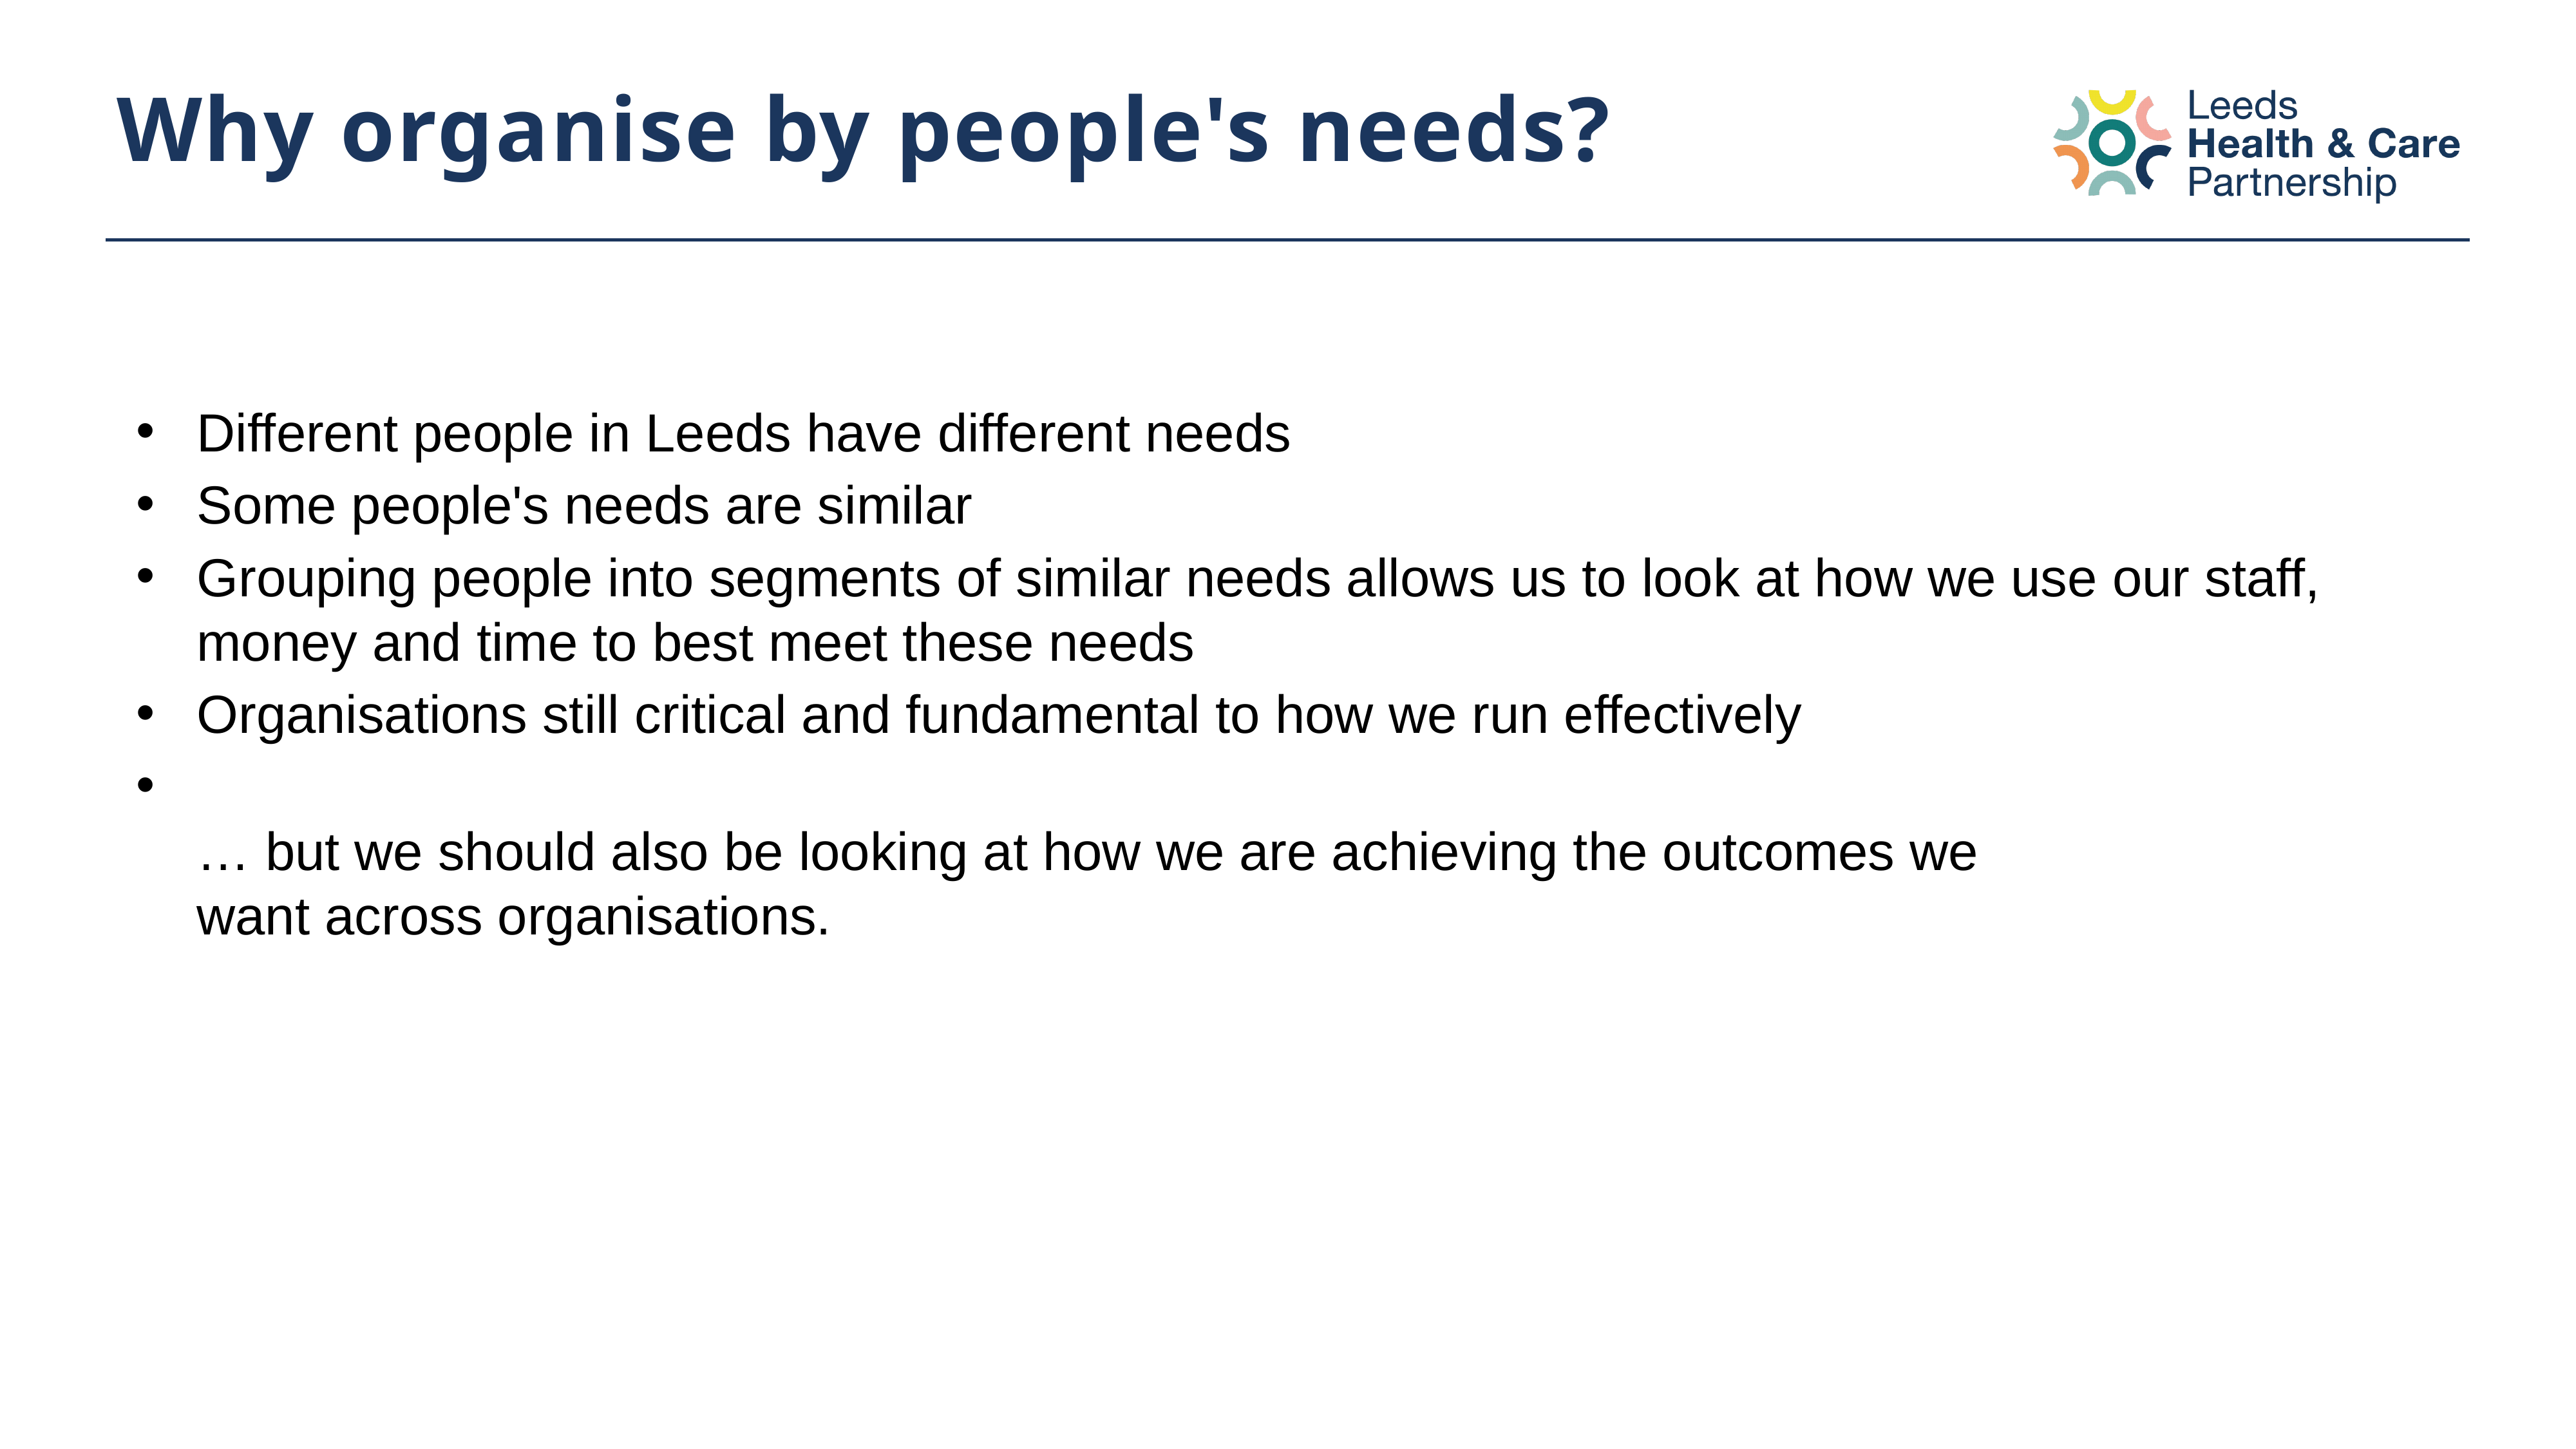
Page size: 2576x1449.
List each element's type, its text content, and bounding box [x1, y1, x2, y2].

picture [2030, 62, 2481, 226]
list Different people in Leeds have different needs Some people's needs are similar Grouping people into segments of similar needs allows us to look at how we use our staff, money and time to best meet these needs Organisations still critical and fundamental to how we run effectively … but we should also be looking at how we are achieving the outcomes we want across organisations. [127, 321, 2432, 1191]
title Why organise by people's needs? [111, 87, 2433, 219]
